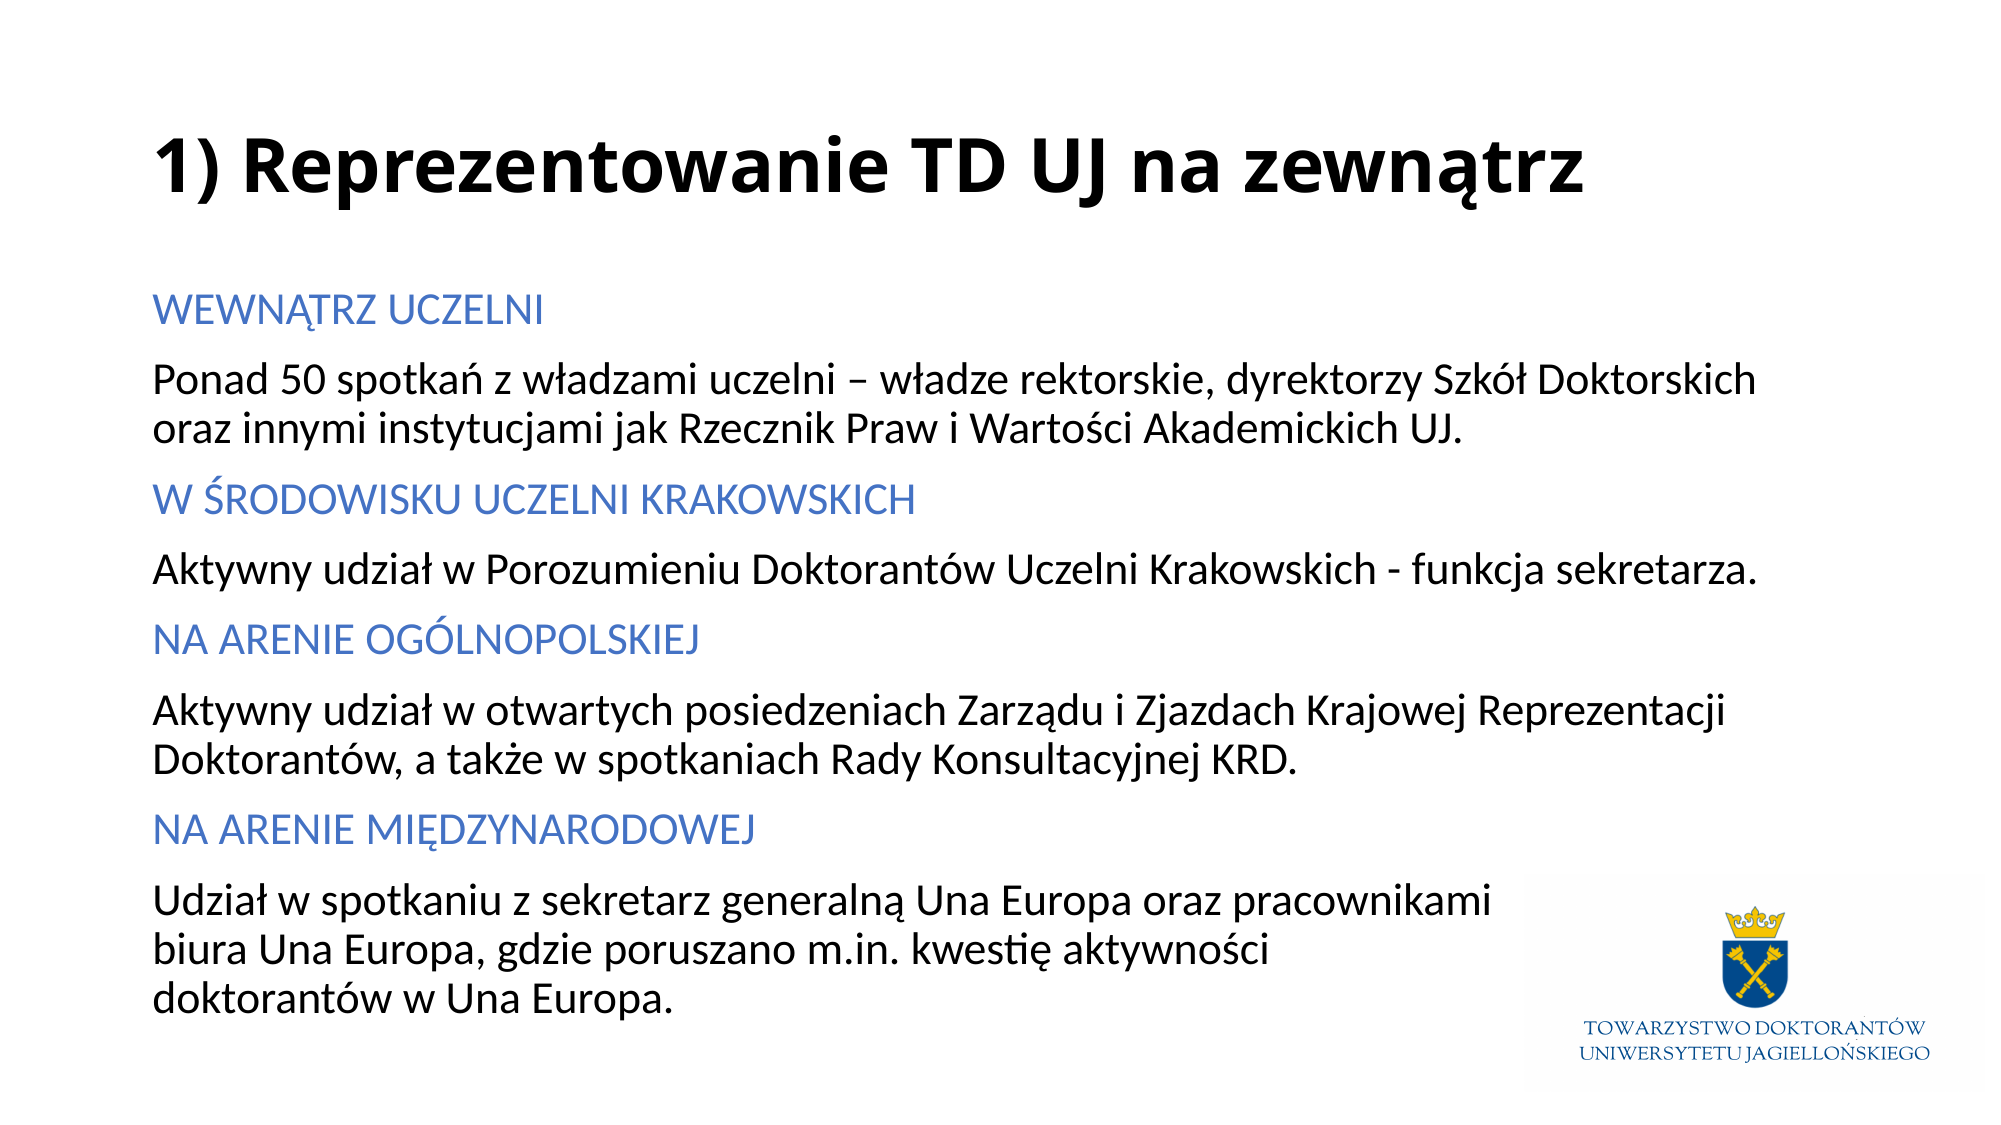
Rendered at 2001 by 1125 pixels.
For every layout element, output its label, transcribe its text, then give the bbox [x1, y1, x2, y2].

picture [1524, 874, 1985, 1092]
title 1) Reprezentowanie TD UJ na zewnątrz [137, 59, 1863, 277]
list WEWNĄTRZ UCZELNI Ponad 50 spotkań z władzami uczelni – władze rektorskie, dyrektorzy Szkół Doktorskich oraz innymi instytucjami jak Rzecznik Praw i Wartości Akademickich UJ. W ŚRODOWISKU UCZELNI KRAKOWSKICH Aktywny udział w Porozumieniu Doktorantów Uczelni Krakowskich - funkcja sekretarza. NA ARENIE OGÓLNOPOLSKIEJ Aktywny udział w otwartych posiedzeniach Zarządu i Zjazdach Krajowej Reprezentacji Doktorantów, a także w spotkaniach Rady Konsultacyjnej KRD. NA ARENIE MIĘDZYNARODOWEJ Udział w spotkaniu z sekretarz generalną Una Europa oraz pracownikami biura Una Europa, gdzie poruszano m.in. kwestię aktywności doktorantów w Una Europa. [137, 277, 1863, 1038]
